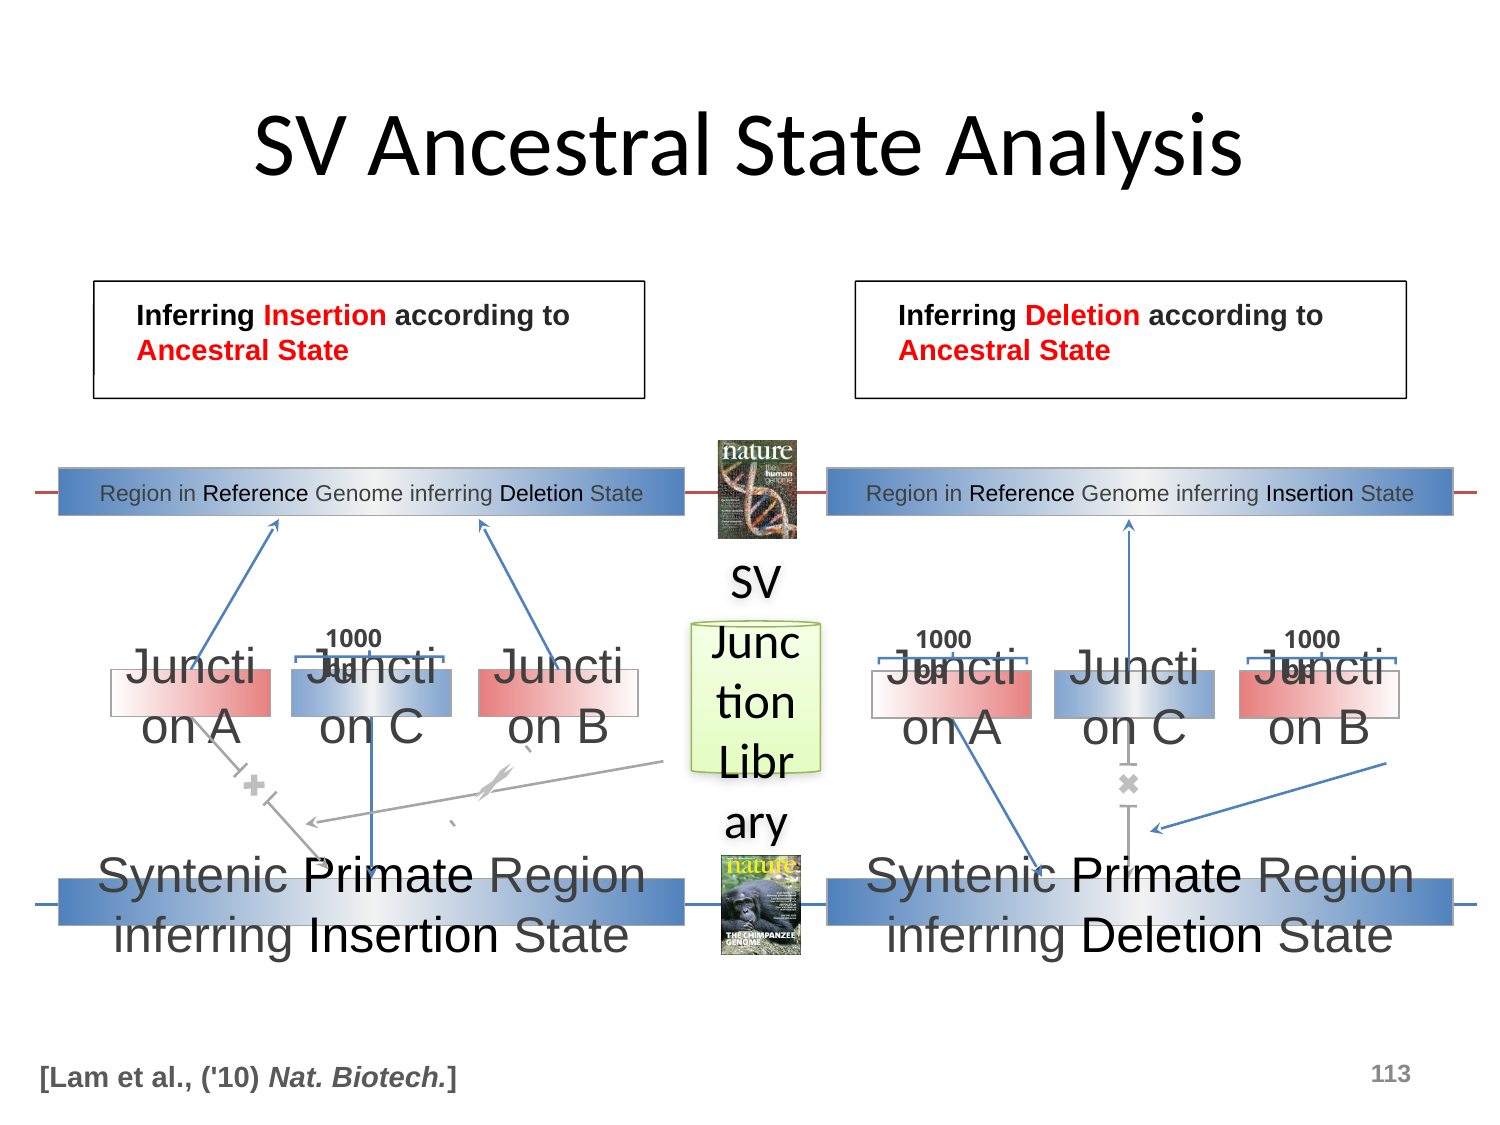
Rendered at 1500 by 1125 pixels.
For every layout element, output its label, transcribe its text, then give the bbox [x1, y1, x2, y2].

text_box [190, 716, 559, 870]
picture [720, 855, 801, 955]
text_box Syntenic Primate Region inferring Deletion State [827, 878, 1454, 903]
text_box Region in Reference Genome inferring Deletion State [58, 501, 685, 516]
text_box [291, 618, 452, 715]
text_box [Lam et al., ('10) Nat. Biotech.] [24, 1051, 475, 1102]
picture [717, 439, 798, 540]
text_box Region in Reference Genome inferring Insertion State [827, 468, 1454, 491]
text_box Junction A [111, 669, 271, 717]
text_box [159, 549, 311, 639]
text_box Syntenic Primate Region inferring Insertion State [58, 878, 685, 903]
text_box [93, 280, 645, 399]
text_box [951, 727, 1320, 877]
text_box ‹#› [1272, 1042, 1427, 1103]
text_box Region in Reference Genome inferring Deletion State [58, 468, 685, 491]
title SV Ancestral State Analysis [75, 45, 1425, 233]
text_box SV Junction Library [691, 620, 821, 774]
text_box Syntenic Primate Region inferring Deletion State [827, 912, 1454, 926]
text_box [855, 280, 1407, 399]
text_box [443, 554, 595, 635]
text_box Region in Reference Genome inferring Insertion State [827, 501, 1454, 516]
text_box Junction B [478, 669, 639, 717]
text_box Syntenic Primate Region inferring Insertion State [58, 912, 685, 926]
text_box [871, 619, 1400, 719]
